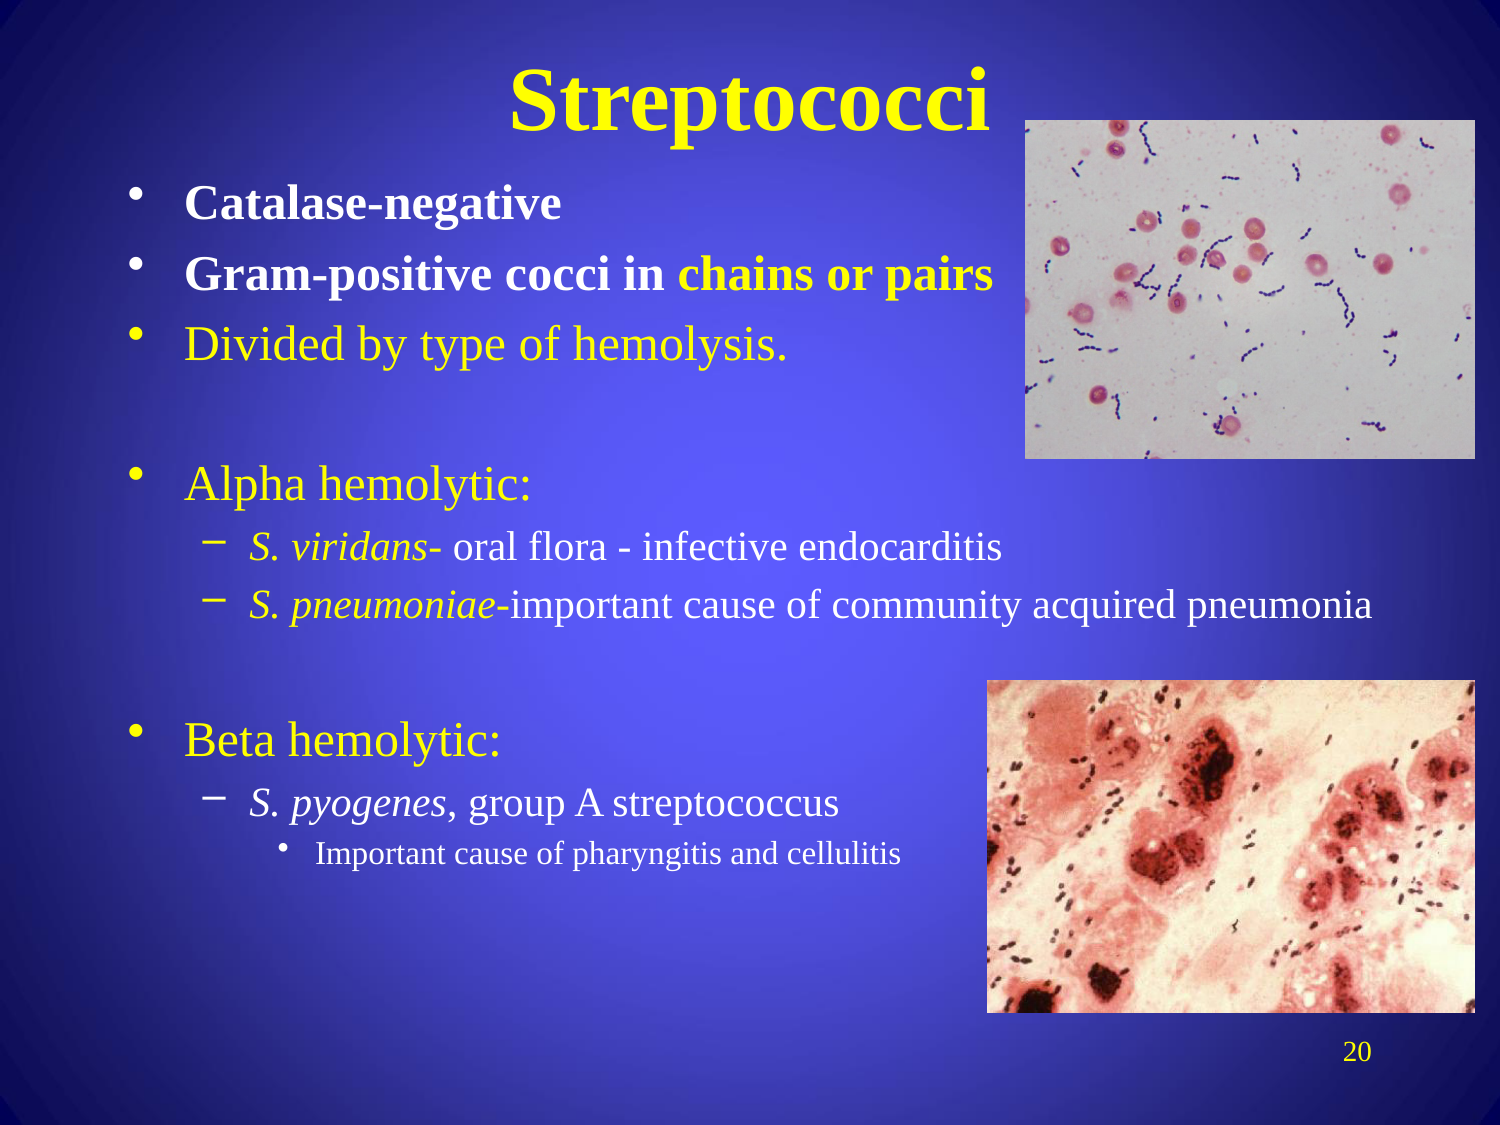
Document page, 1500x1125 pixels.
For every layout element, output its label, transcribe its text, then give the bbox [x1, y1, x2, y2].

title Streptococci [112, 37, 1388, 150]
picture [0, 0, 1500, 1125]
slide_number 20 [1074, 1024, 1388, 1101]
list Catalase-negative Gram-positive cocci in chains or pairs Divided by type of hemolysis. Alpha hemolytic: S. viridans- oral flora - infective endocarditis S. pneumoniae-important cause of community acquired pneumonia Beta hemolytic: S. pyogenes, group A streptococcus Important cause of pharyngitis and cellulitis [112, 162, 1413, 1050]
